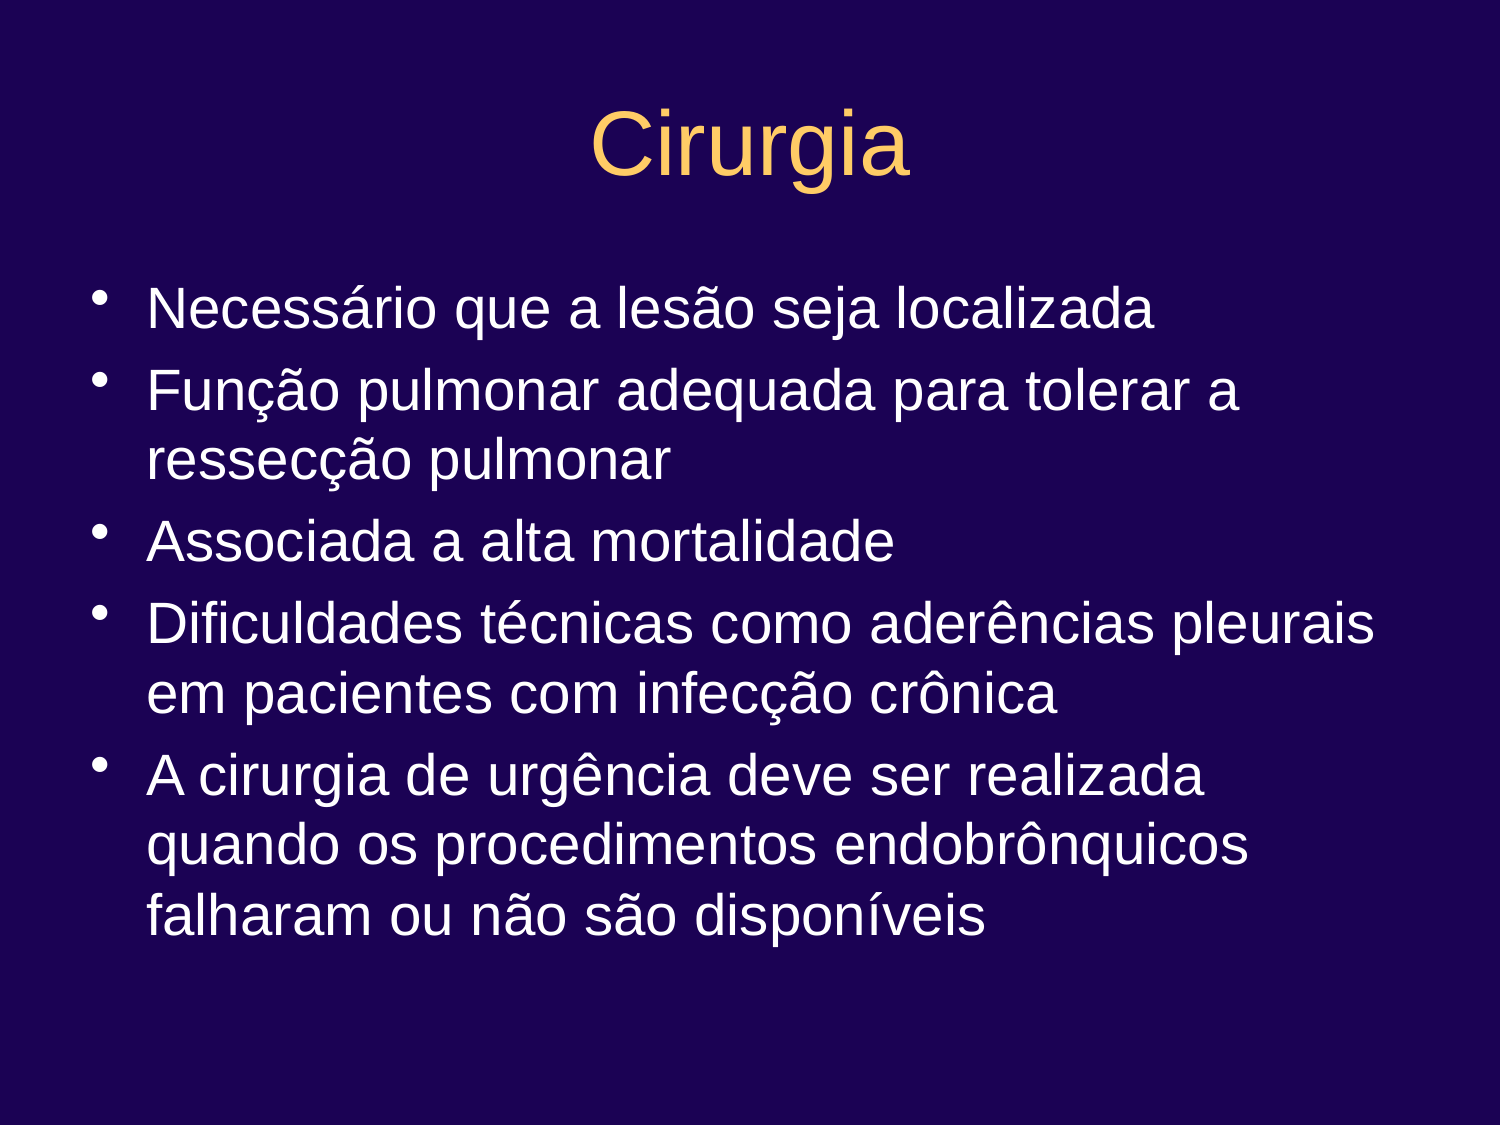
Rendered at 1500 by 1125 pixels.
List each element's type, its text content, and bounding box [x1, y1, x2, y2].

list Necessário que a lesão seja localizada Função pulmonar adequada para tolerar a ressecção pulmonar Associada a alta mortalidade Dificuldades técnicas como aderências pleurais em pacientes com infecção crônica A cirurgia de urgência deve ser realizada quando os procedimentos endobrônquicos falharam ou não são disponíveis [75, 262, 1425, 1005]
title Cirurgia [75, 45, 1425, 233]
